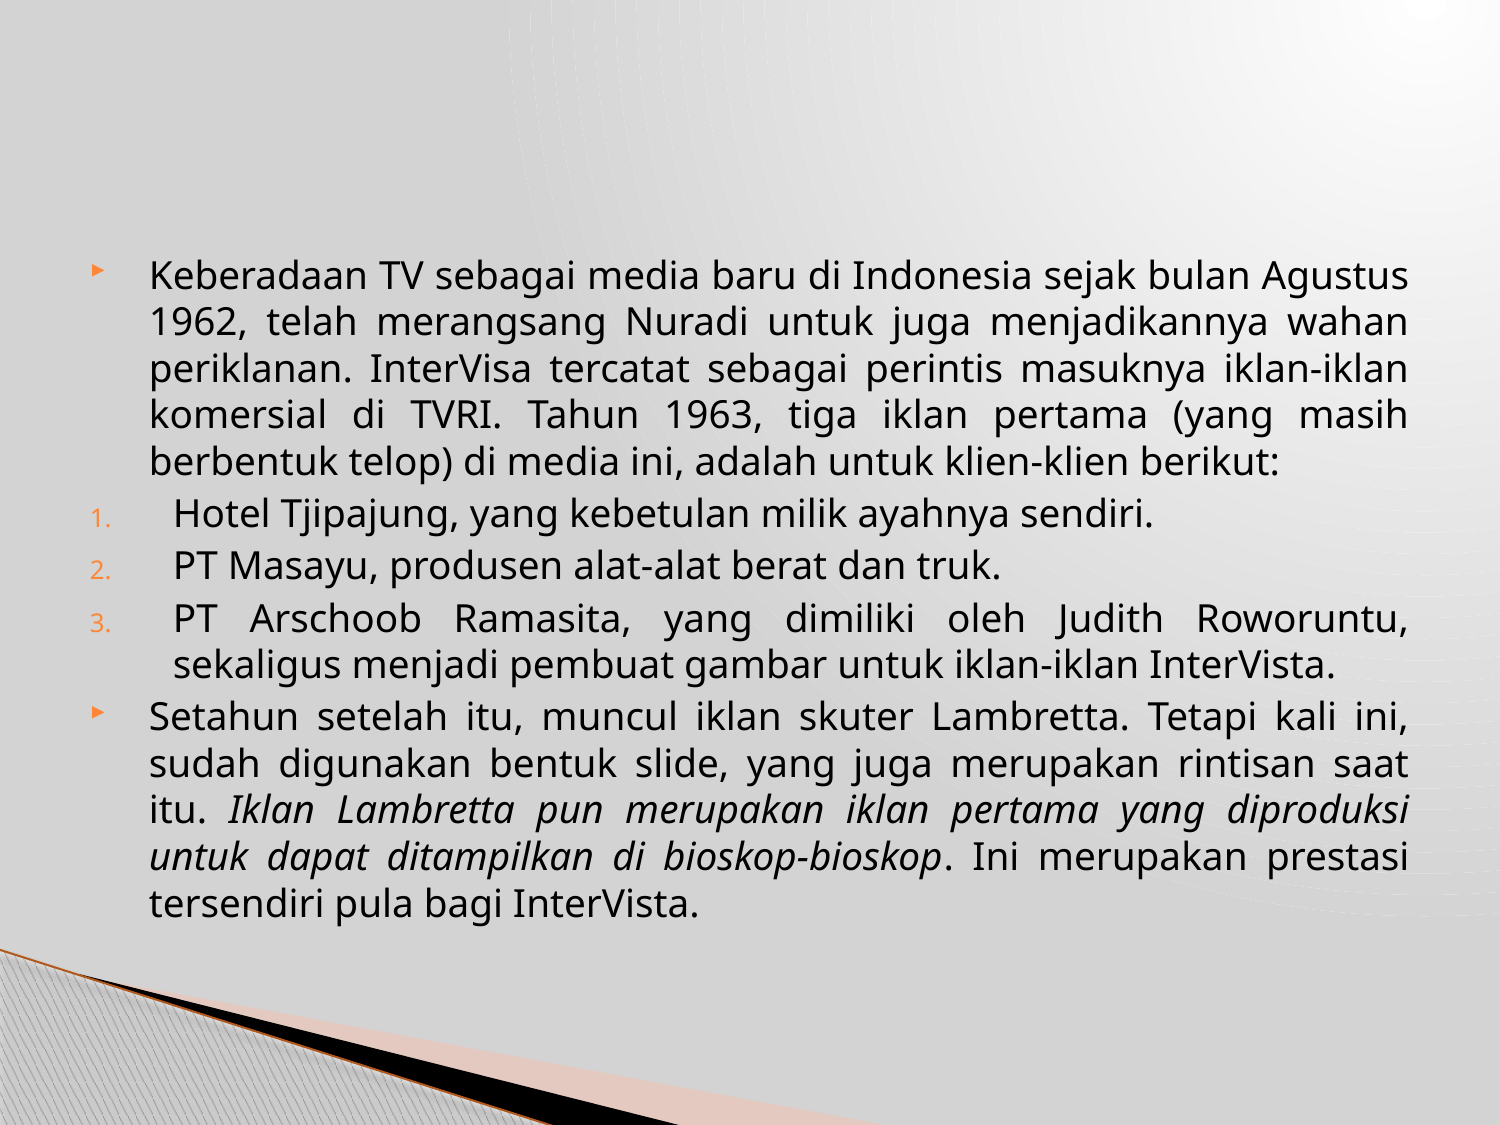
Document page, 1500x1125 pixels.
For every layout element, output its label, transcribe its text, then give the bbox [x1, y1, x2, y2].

list Keberadaan TV sebagai media baru di Indonesia sejak bulan Agustus 1962, telah merangsang Nuradi untuk juga menjadikannya wahan periklanan. InterVisa tercatat sebagai perintis masuknya iklan-iklan komersial di TVRI. Tahun 1963, tiga iklan pertama (yang masih berbentuk telop) di media ini, adalah untuk klien-klien berikut: Hotel Tjipajung, yang kebetulan milik ayahnya sendiri. PT Masayu, produsen alat-alat berat dan truk. PT Arschoob Ramasita, yang dimiliki oleh Judith Roworuntu, sekaligus menjadi pembuat gambar untuk iklan-iklan InterVista. Setahun setelah itu, muncul iklan skuter Lambretta. Tetapi kali ini, sudah digunakan bentuk slide, yang juga merupakan rintisan saat itu. Iklan Lambretta pun merupakan iklan pertama yang diproduksi untuk dapat ditampilkan di bioskop-bioskop. Ini merupakan prestasi tersendiri pula bagi InterVista. [75, 243, 1425, 986]
